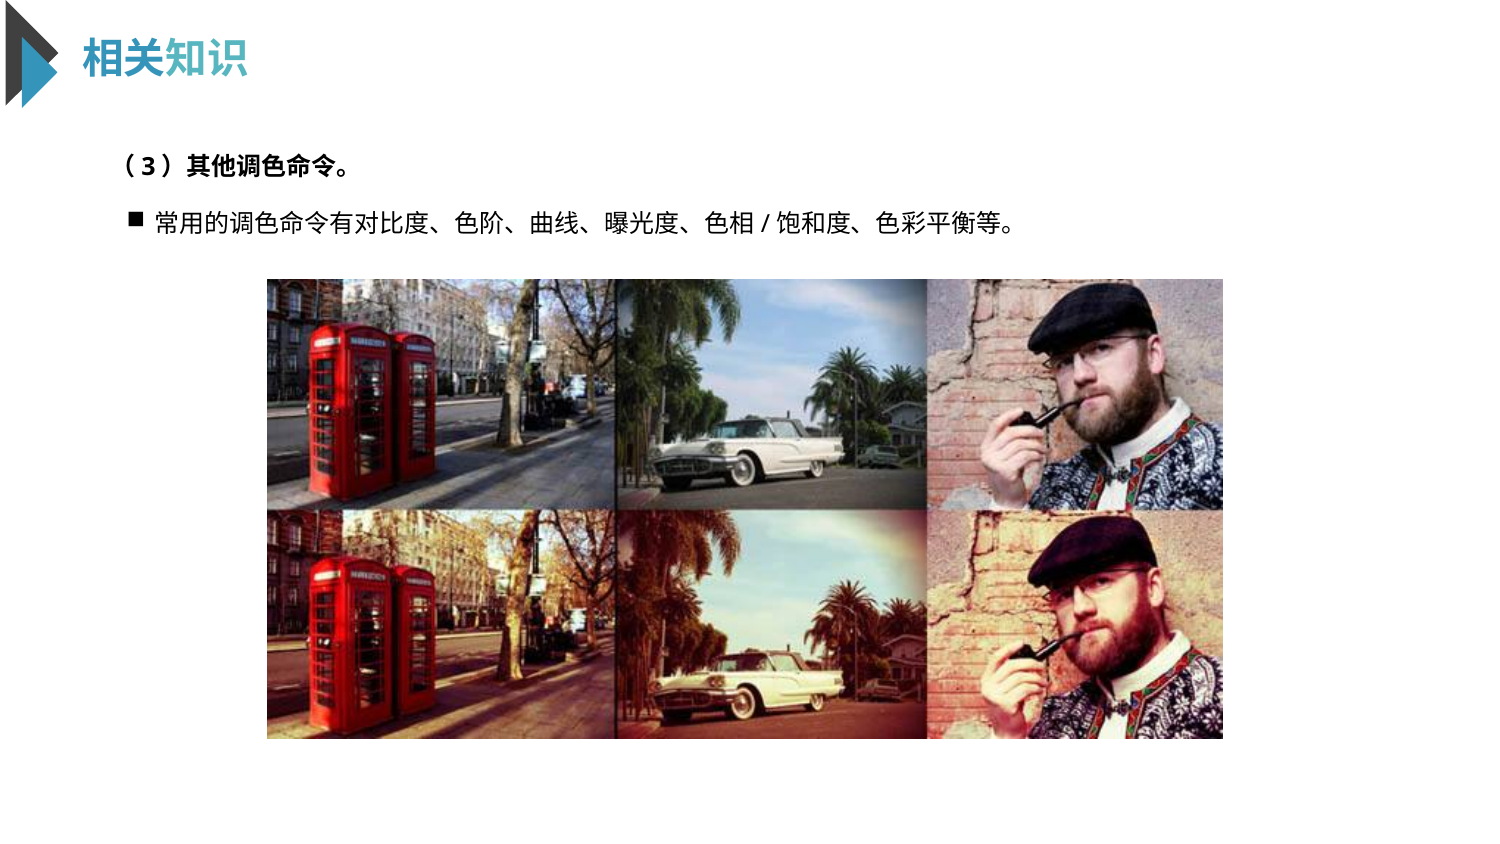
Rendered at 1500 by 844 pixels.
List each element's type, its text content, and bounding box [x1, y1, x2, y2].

text_box [5, 0, 59, 106]
text_box 相关知识 [82, 31, 250, 83]
text_box [21, 36, 58, 108]
picture [267, 279, 1223, 739]
text_box （3）其他调色命令。 [110, 135, 713, 181]
text_box 常用的调色命令有对比度、色阶、曲线、曝光度、色相/饱和度、色彩平衡等。 [111, 185, 1055, 246]
